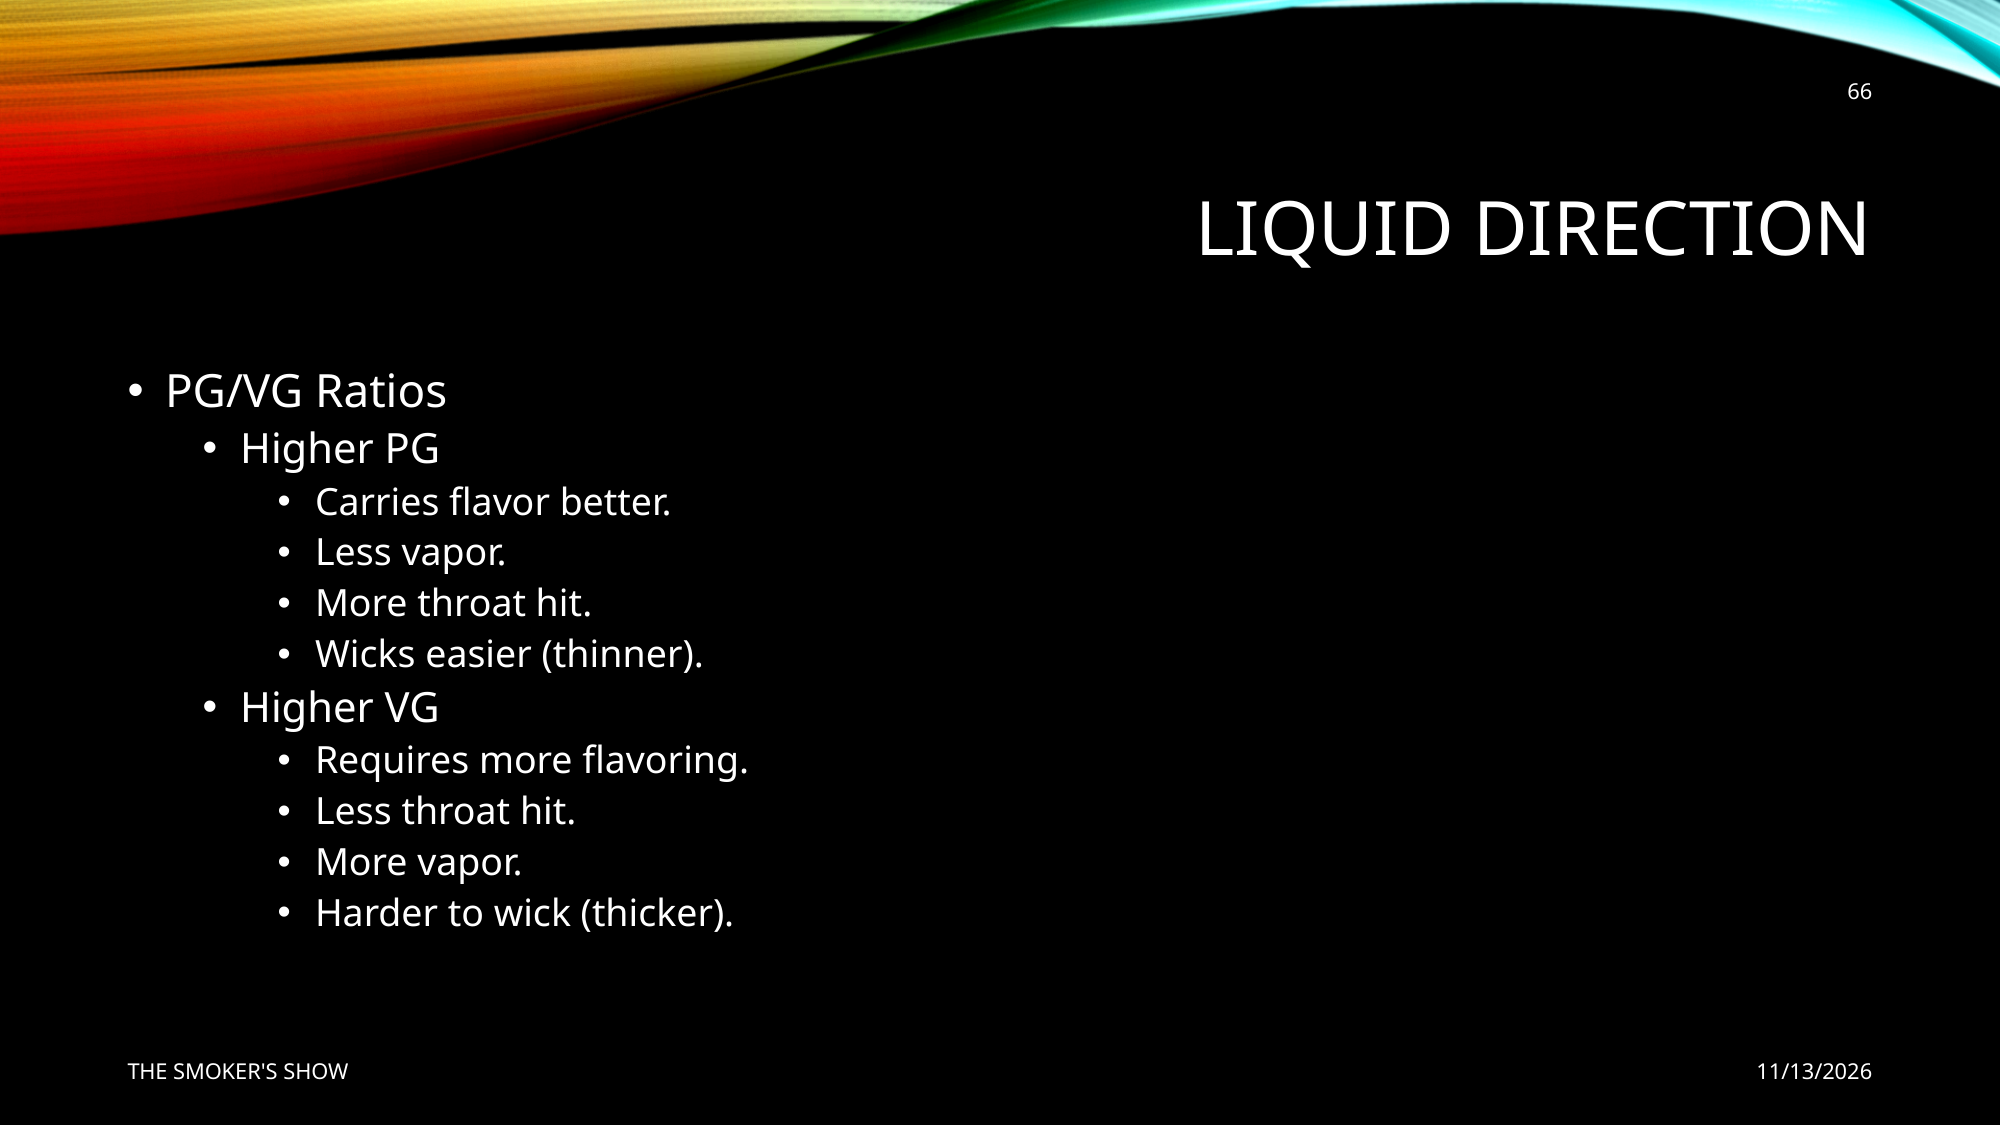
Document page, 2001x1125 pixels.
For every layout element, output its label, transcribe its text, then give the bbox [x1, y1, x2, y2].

footer THE SMOKER'S SHOW [112, 1042, 1388, 1103]
picture [0, 0, 2000, 237]
slide_number 66 [1437, 62, 1888, 123]
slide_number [1410, 1042, 1888, 1103]
title Liquid direction [474, 125, 1888, 338]
list PG/VG Ratios Higher PG Carries flavor better. Less vapor. More throat hit. Wicks easier (thinner). Higher VG Requires more flavoring. Less throat hit. More vapor. Harder to wick (thicker). [112, 360, 1888, 1021]
